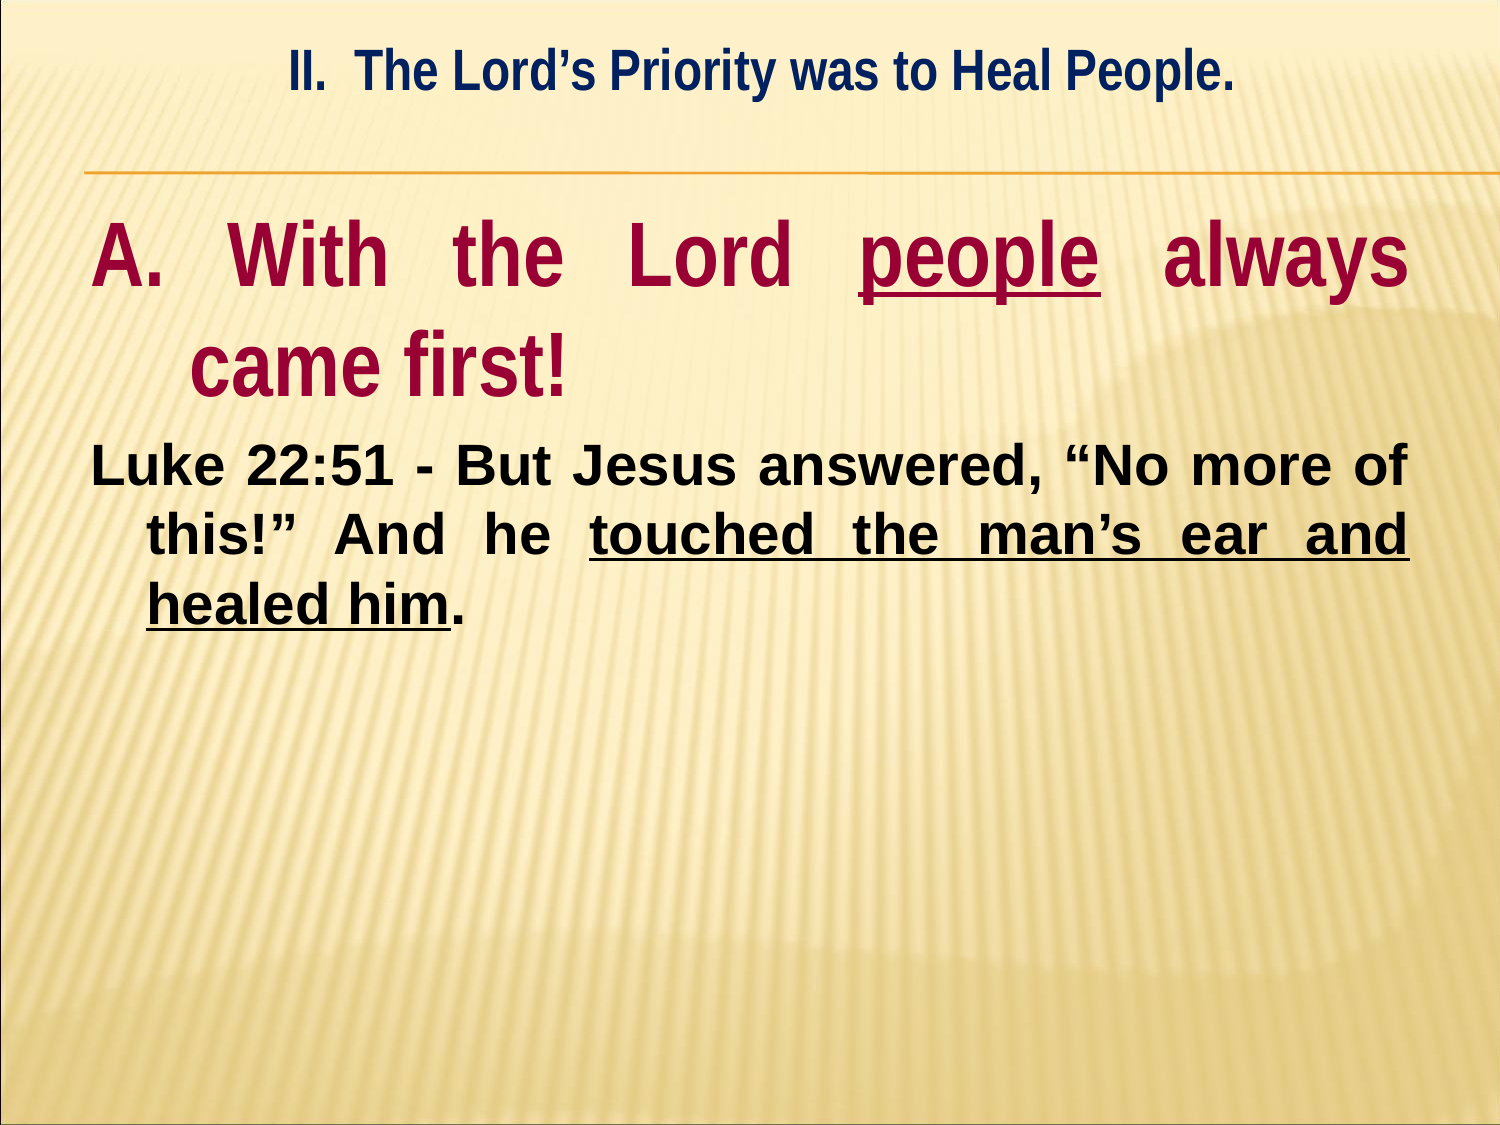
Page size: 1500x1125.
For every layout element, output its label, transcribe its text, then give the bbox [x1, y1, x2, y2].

picture [0, 0, 1500, 1125]
text_box II. The Lord’s Priority was to Heal People. [124, 24, 1413, 110]
list A. With the Lord people always came first! Luke 22:51 - But Jesus answered, “No more of this!” And he touched the man’s ear and healed him. [75, 187, 1425, 1075]
